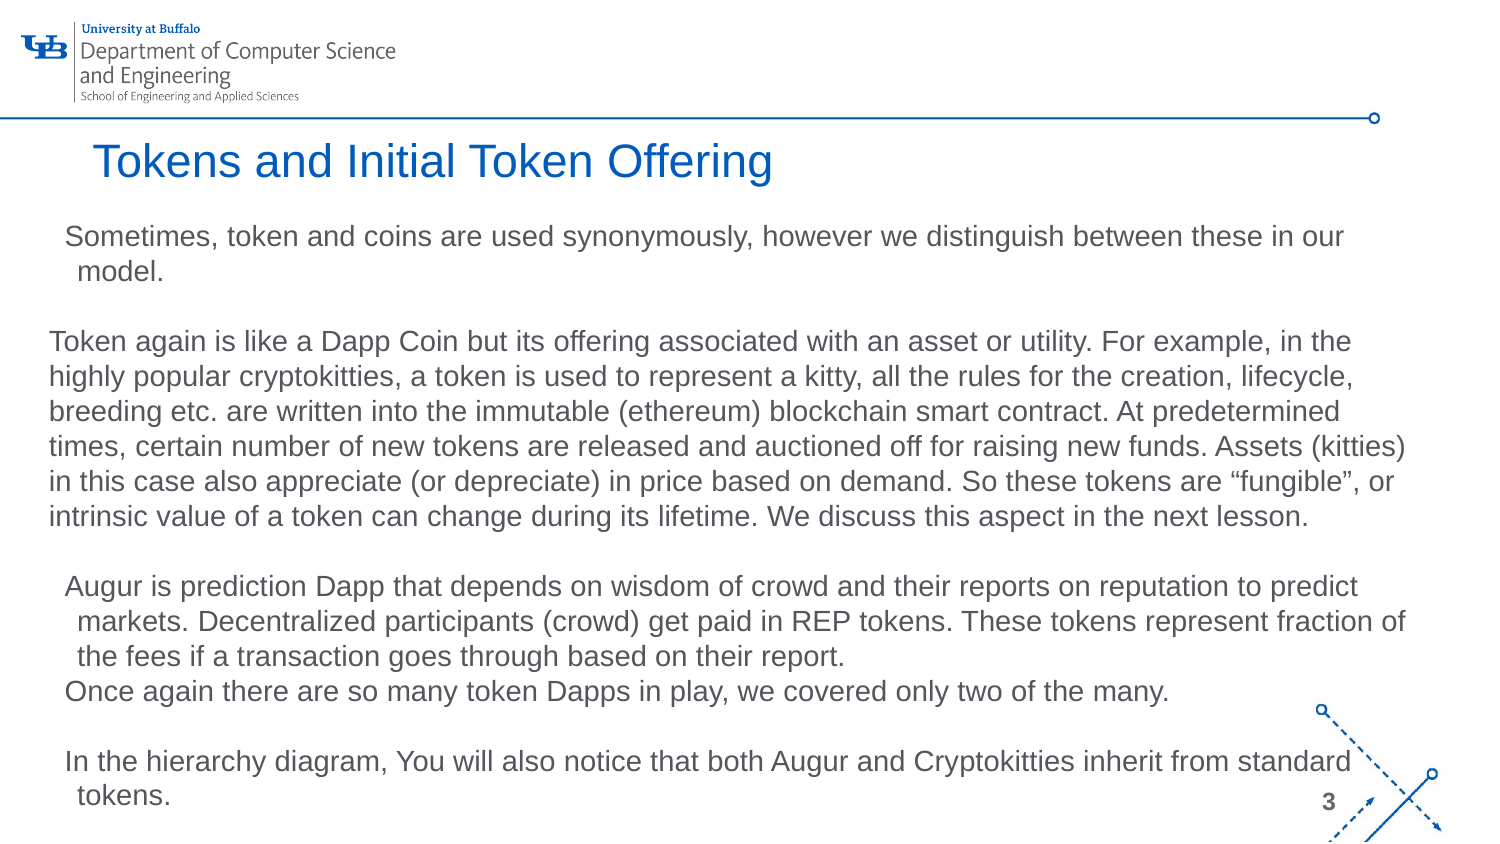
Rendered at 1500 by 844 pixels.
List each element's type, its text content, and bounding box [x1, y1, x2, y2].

list Sometimes, token and coins are used synonymously, however we distinguish between these in our model. Token again is like a Dapp Coin but its offering associated with an asset or utility. For example, in the highly popular cryptokitties, a token is used to represent a kitty, all the rules for the creation, lifecycle, breeding etc. are written into the immutable (ethereum) blockchain smart contract. At predetermined times, certain number of new tokens are released and auctioned off for raising new funds. Assets (kitties) in this case also appreciate (or depreciate) in price based on demand. So these tokens are “fungible”, or intrinsic value of a token can change during its lifetime. We discuss this aspect in the next lesson. Augur is prediction Dapp that depends on wisdom of crowd and their reports on reputation to predict markets. Decentralized participants (crowd) get paid in REP tokens. These tokens represent fraction of the fees if a transaction goes through based on their report. Once again there are so many token Dapps in play, we covered only two of the many. In the hierarchy diagram, You will also notice that both Augur and Cryptokitties inherit from standard tokens. [34, 202, 1427, 823]
title Tokens and Initial Token Offering [77, 121, 1427, 202]
picture [0, 0, 1478, 842]
